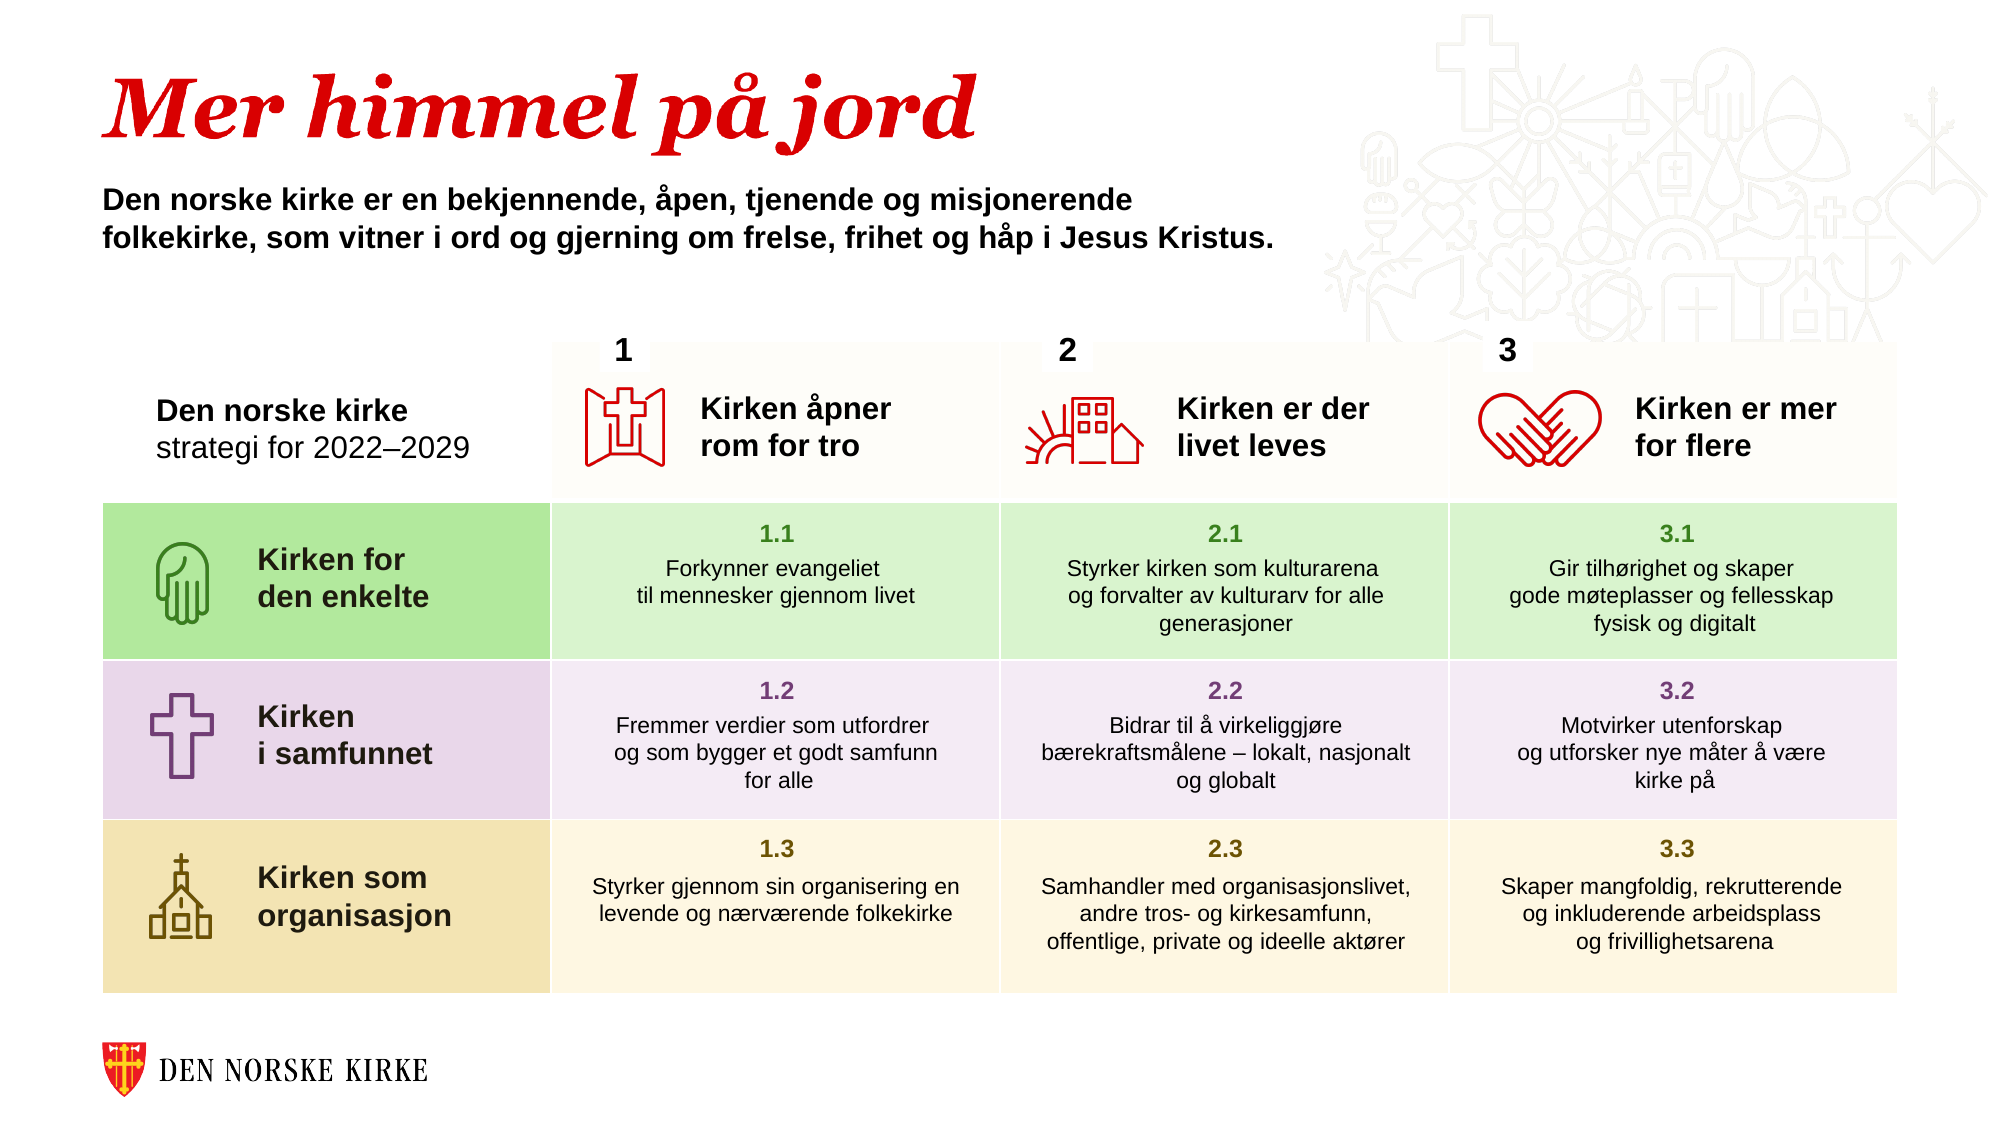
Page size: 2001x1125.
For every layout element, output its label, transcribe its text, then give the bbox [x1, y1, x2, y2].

text_box 2.3 [1185, 824, 1266, 870]
text_box Kirken for den enkelte [257, 539, 531, 648]
text_box 3.2 [1637, 666, 1718, 712]
text_box 3 [1483, 342, 1535, 376]
table_cell [1450, 661, 1637, 819]
text_box 2 [1043, 321, 1095, 376]
table_cell [1001, 503, 1448, 659]
picture [1025, 397, 1144, 464]
text_box Kirken i samfunnet [257, 696, 531, 805]
text_box 2.1 [1185, 510, 1266, 555]
text_box Skaper mangfoldig, rekrutterende og inkluderende arbeidsplass og frivillighetsarena [1481, 871, 1869, 986]
text_box 3.1 [1637, 510, 1718, 555]
picture [1478, 390, 1602, 467]
text_box 1.3 [737, 824, 817, 870]
text_box Gir tilhørighet og skaper gode møteplasser og fellesskap fysisk og digitalt [1481, 553, 1869, 668]
text_box 3.3 [1637, 824, 1718, 870]
picture [150, 693, 214, 779]
picture [149, 853, 212, 939]
table_cell [552, 820, 999, 993]
picture [1323, 14, 1988, 342]
table_header [552, 342, 999, 498]
table_cell [1450, 820, 1897, 993]
text_box Kirken åpner rom for tro [700, 387, 977, 474]
text_box Motvirker utenforskap og utforsker nye måter å være kirke på [1481, 710, 1869, 825]
text_box Den norske kirke er en bekjennende, åpen, tjenende og misjonerende folkekirke, som vitner i ord og gjerning om frelse, frihet og håp i Jesus Kristus. [102, 179, 1292, 317]
picture [102, 1042, 427, 1097]
table_cell [1001, 661, 1185, 819]
table_cell [1266, 661, 1448, 819]
table_cell [552, 503, 999, 659]
table_cell [817, 661, 999, 819]
table_cell [1001, 820, 1448, 993]
text_box Forkynner evangeliet til mennesker gjennom livet [582, 553, 970, 668]
text_box Kirken er mer for flere [1635, 387, 1872, 474]
table_cell [103, 820, 550, 993]
text_box 1 [599, 321, 651, 376]
table_cell [1718, 661, 1897, 819]
table_cell [1450, 503, 1897, 659]
picture [155, 542, 209, 625]
table_cell [552, 661, 737, 819]
text_box Den norske kirke strategi for 2022–2029 [155, 389, 531, 502]
table_header [103, 342, 550, 498]
text_box Fremmer verdier som utfordrer og som bygger et godt samfunn for alle [582, 710, 970, 825]
text_box Styrker kirken som kulturarena og forvalter av kulturarv for alle generasjoner [1032, 553, 1420, 668]
text_box Kirken som organisasjon [257, 857, 531, 966]
table_header [1001, 342, 1448, 498]
picture [585, 387, 665, 467]
text_box Styrker gjennom sin organisering en levende og nærværende folkekirke [582, 871, 970, 986]
text_box 1.2 [737, 666, 817, 712]
table_header [1450, 342, 1897, 498]
text_box Bidrar til å virkeliggjøre bærekraftsmålene – lokalt, nasjonalt og globalt [1032, 710, 1420, 825]
picture [100, 72, 977, 156]
text_box Samhandler med organisasjonslivet, andre tros- og kirkesamfunn, offentlige, private og ideelle aktører [1032, 871, 1420, 986]
table_cell [103, 503, 550, 659]
text_box 1.1 [737, 510, 817, 555]
text_box Kirken er der livet leves [1176, 387, 1427, 474]
table_cell [103, 661, 550, 819]
text_box 2.2 [1185, 666, 1266, 712]
